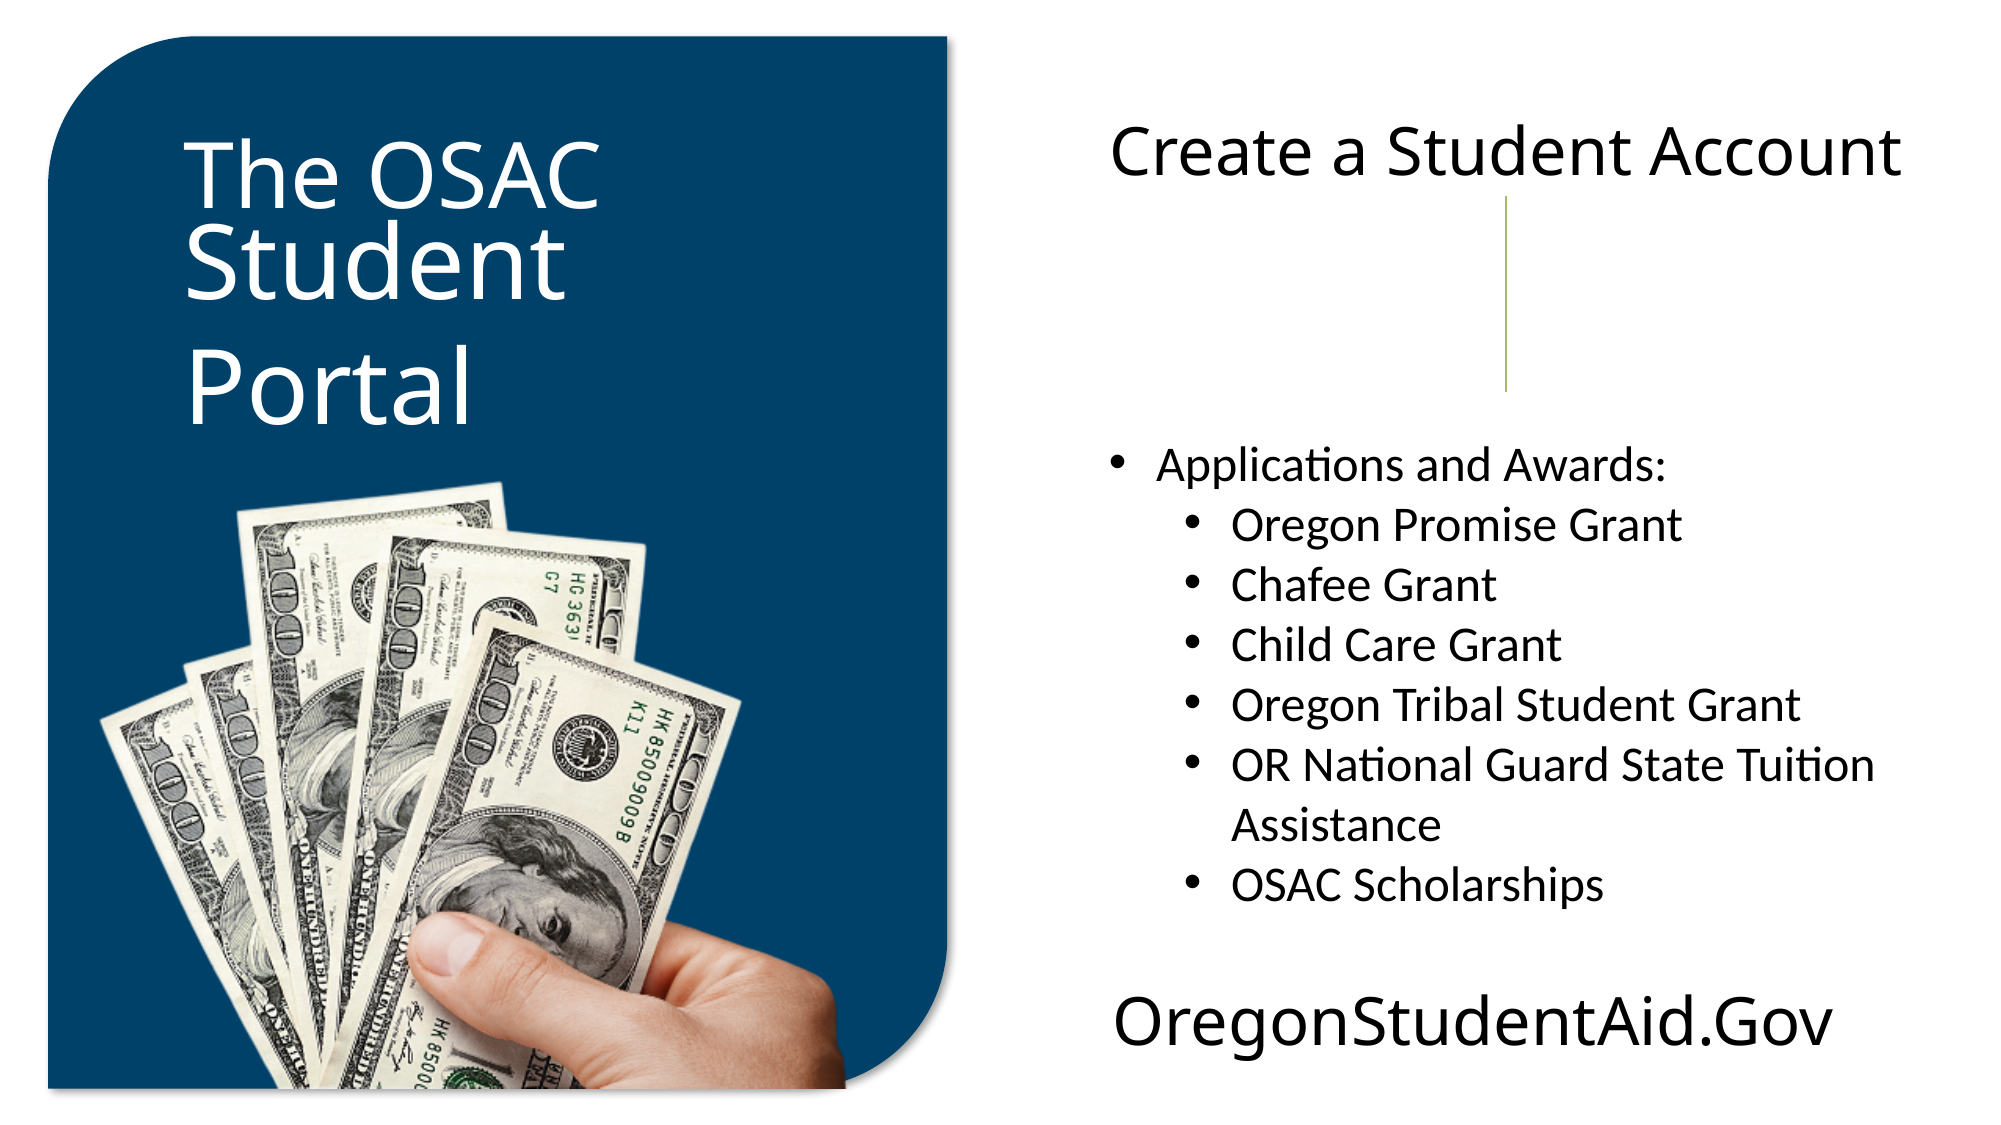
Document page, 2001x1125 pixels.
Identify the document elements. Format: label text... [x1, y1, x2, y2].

text_box [47, 35, 949, 1090]
picture [98, 480, 849, 1089]
text_box OregonStudentAid.Gov [947, 971, 2000, 1067]
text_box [168, 109, 872, 330]
text_box Create a Student Account [1094, 101, 1919, 197]
text_box Applications and Awards: Oregon Promise Grant Chafee Grant Child Care Grant Oregon Tribal Student Grant OR National Guard State Tuition Assistance OSAC Scholarships [1094, 423, 1919, 919]
